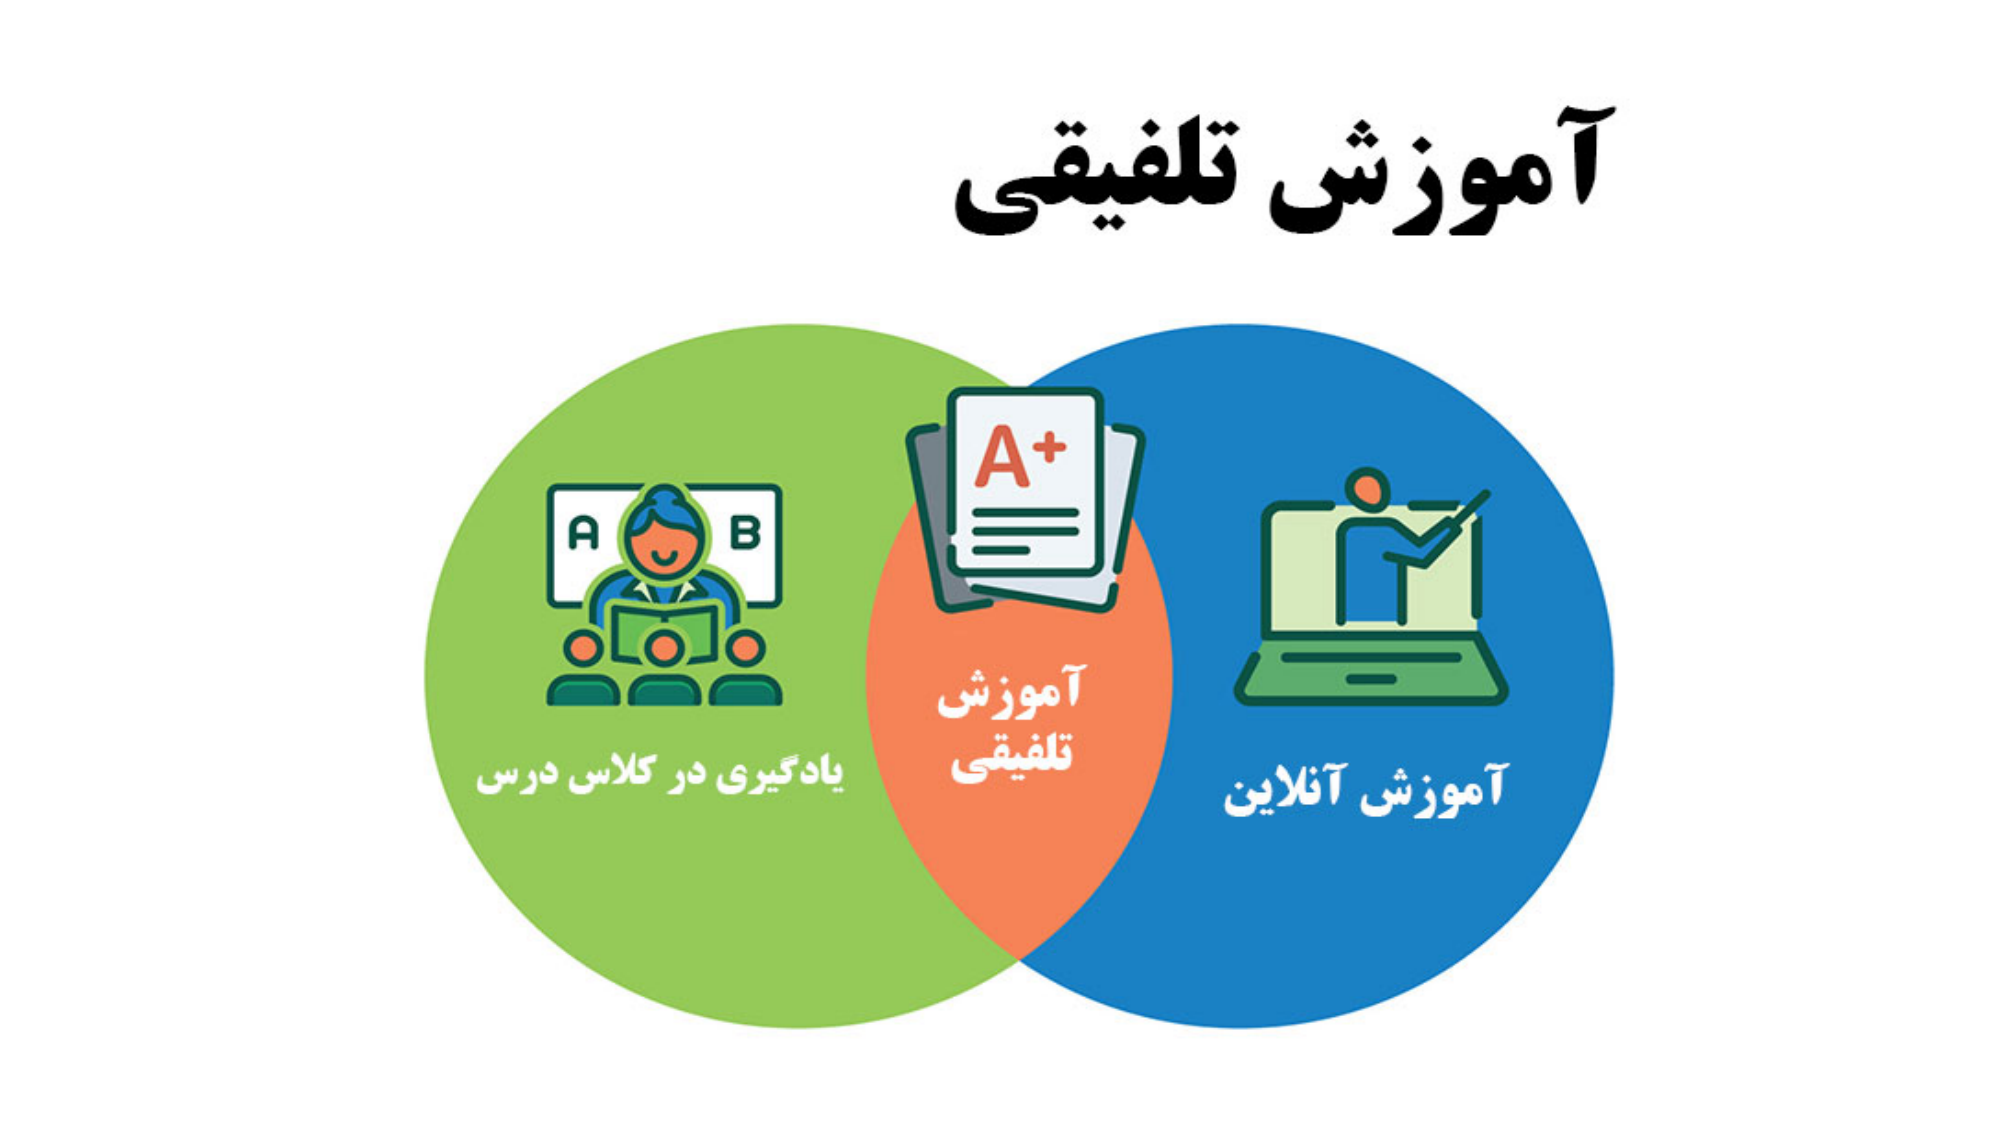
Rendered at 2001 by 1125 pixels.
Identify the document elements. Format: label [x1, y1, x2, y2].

list [248, 42, 1663, 1080]
